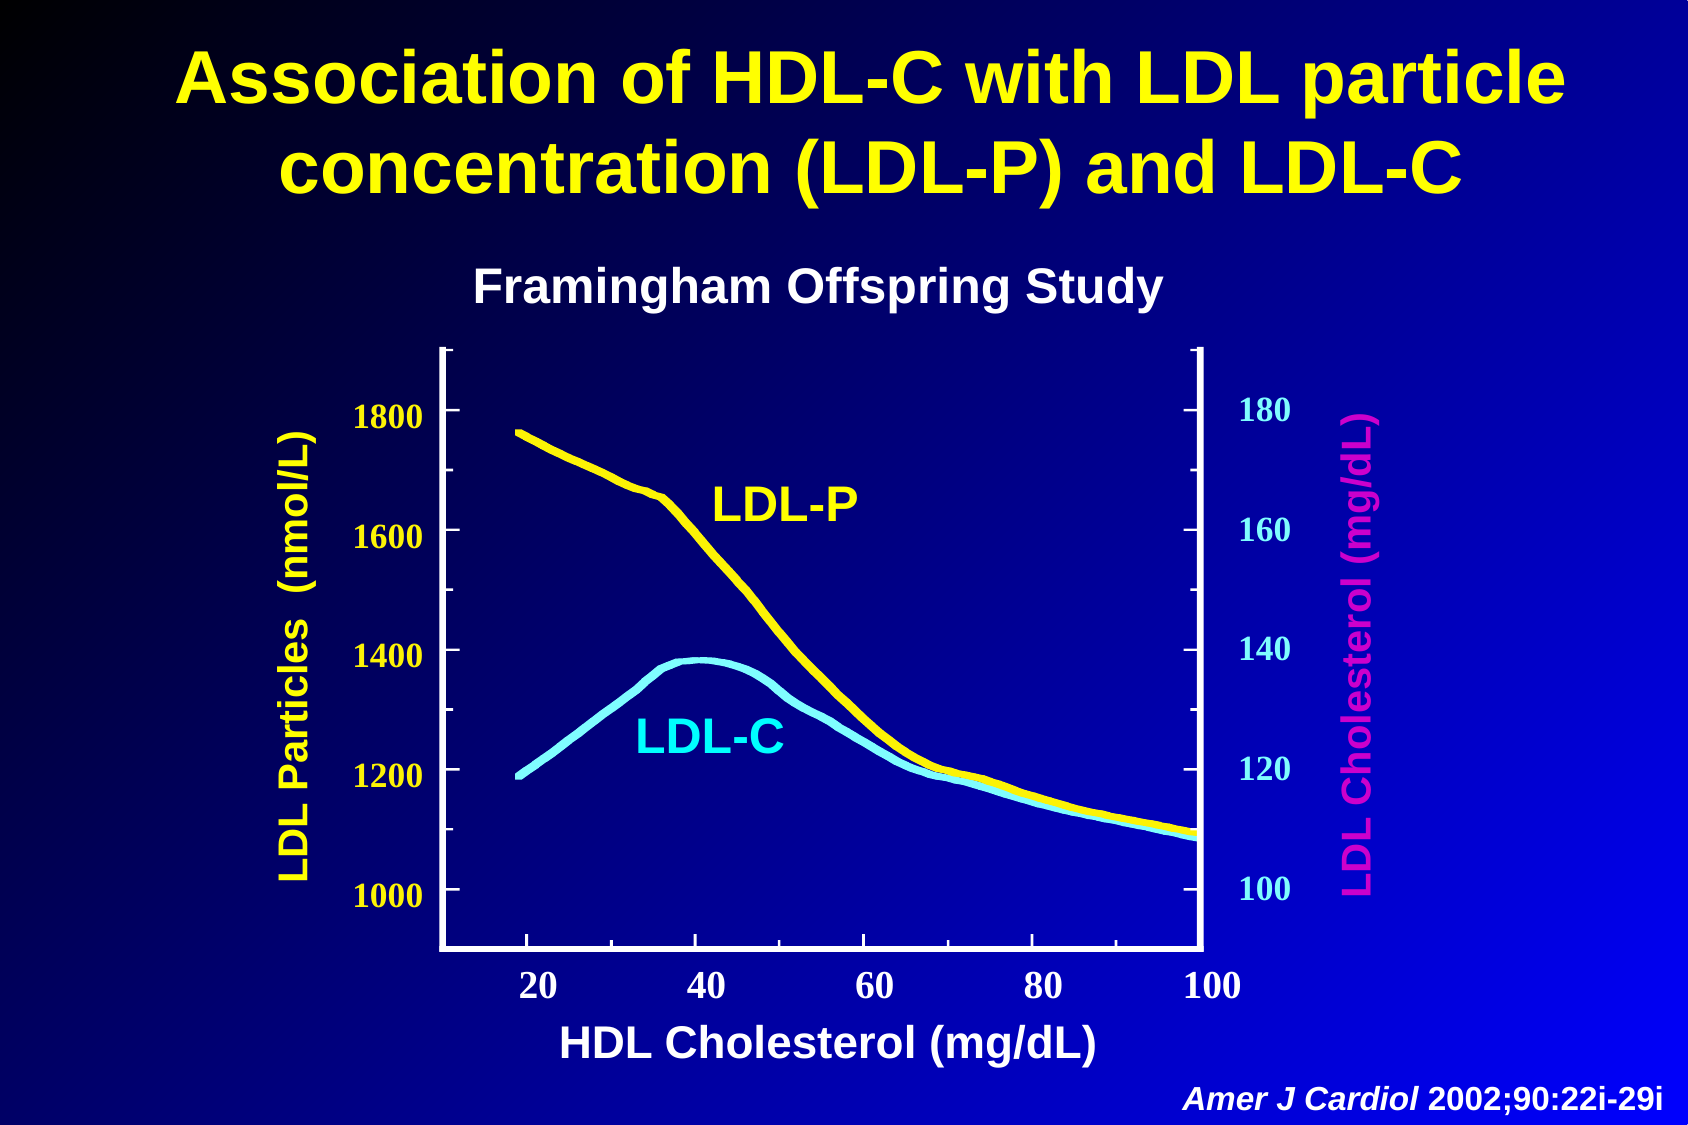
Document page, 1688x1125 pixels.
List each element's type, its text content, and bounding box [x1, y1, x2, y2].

text_box 40 [686, 961, 727, 1007]
text_box 20 [518, 961, 559, 1007]
text_box 160 [1237, 505, 1292, 549]
text_box 60 [854, 961, 895, 1007]
text_box Framingham Offspring Study [427, 245, 1210, 321]
text_box 80 [1023, 961, 1064, 1007]
text_box Association of HDL-C with LDL particle concentration (LDL-P) and LDL-C [0, 20, 1688, 216]
text_box 100 [1182, 959, 1242, 1007]
text_box HDL Cholesterol (mg/dL) [544, 1005, 1206, 1076]
text_box LDL Cholesterol (mg/dL) [1313, 356, 1388, 969]
text_box Amer J Cardiol 2002;90:22i-29i [393, 1069, 1688, 1125]
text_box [351, 346, 1204, 952]
text_box 180 [1237, 385, 1292, 429]
text_box 120 [1237, 745, 1292, 788]
text_box 100 [1237, 865, 1292, 908]
text_box LDL Particles (nmol/L) [258, 369, 323, 945]
text_box 140 [1237, 625, 1292, 669]
